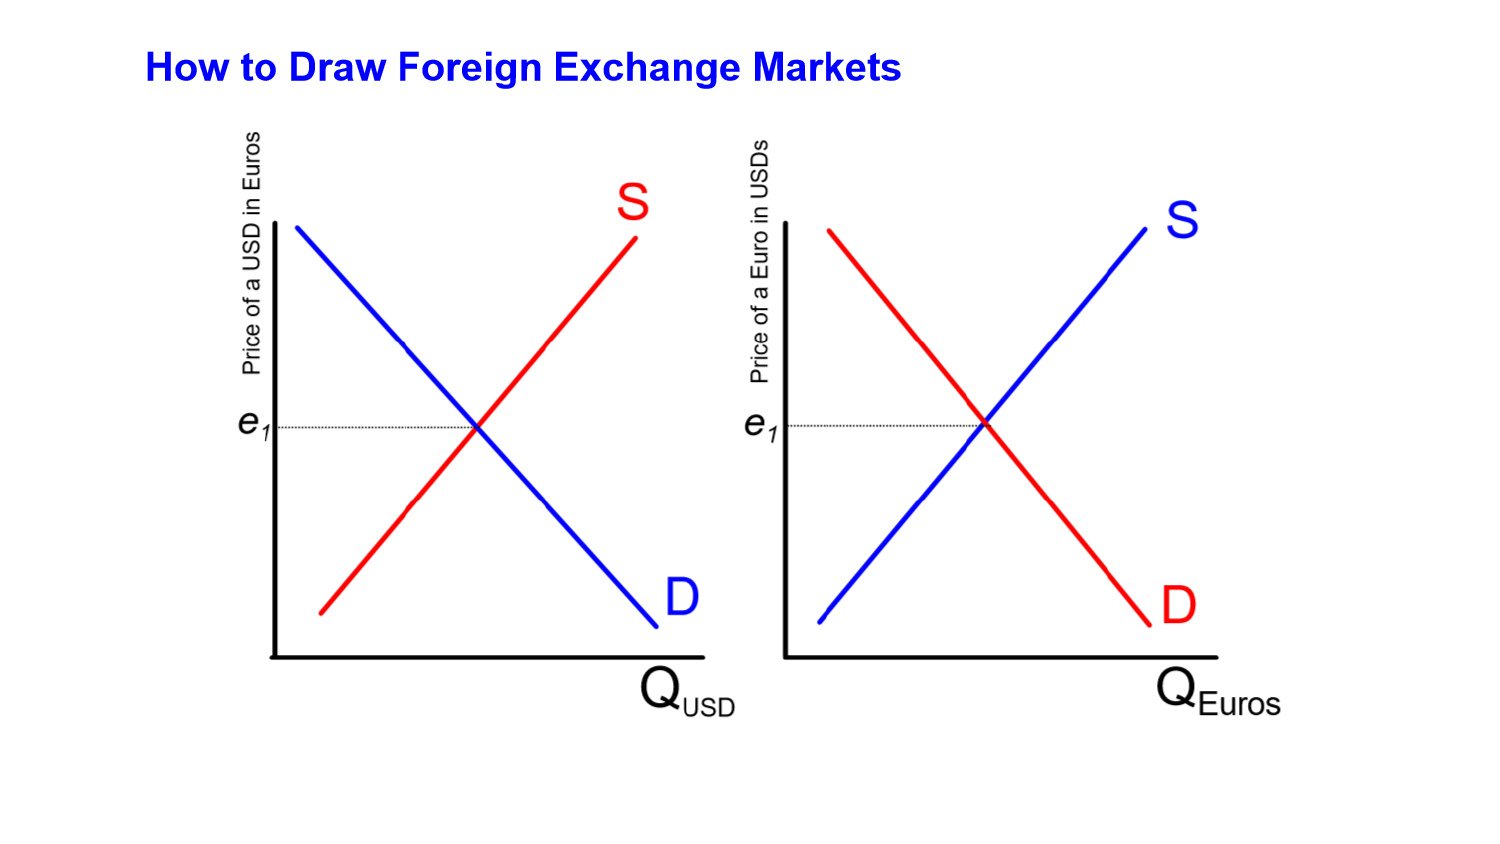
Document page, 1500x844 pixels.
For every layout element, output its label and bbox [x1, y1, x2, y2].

picture [124, 24, 1388, 819]
